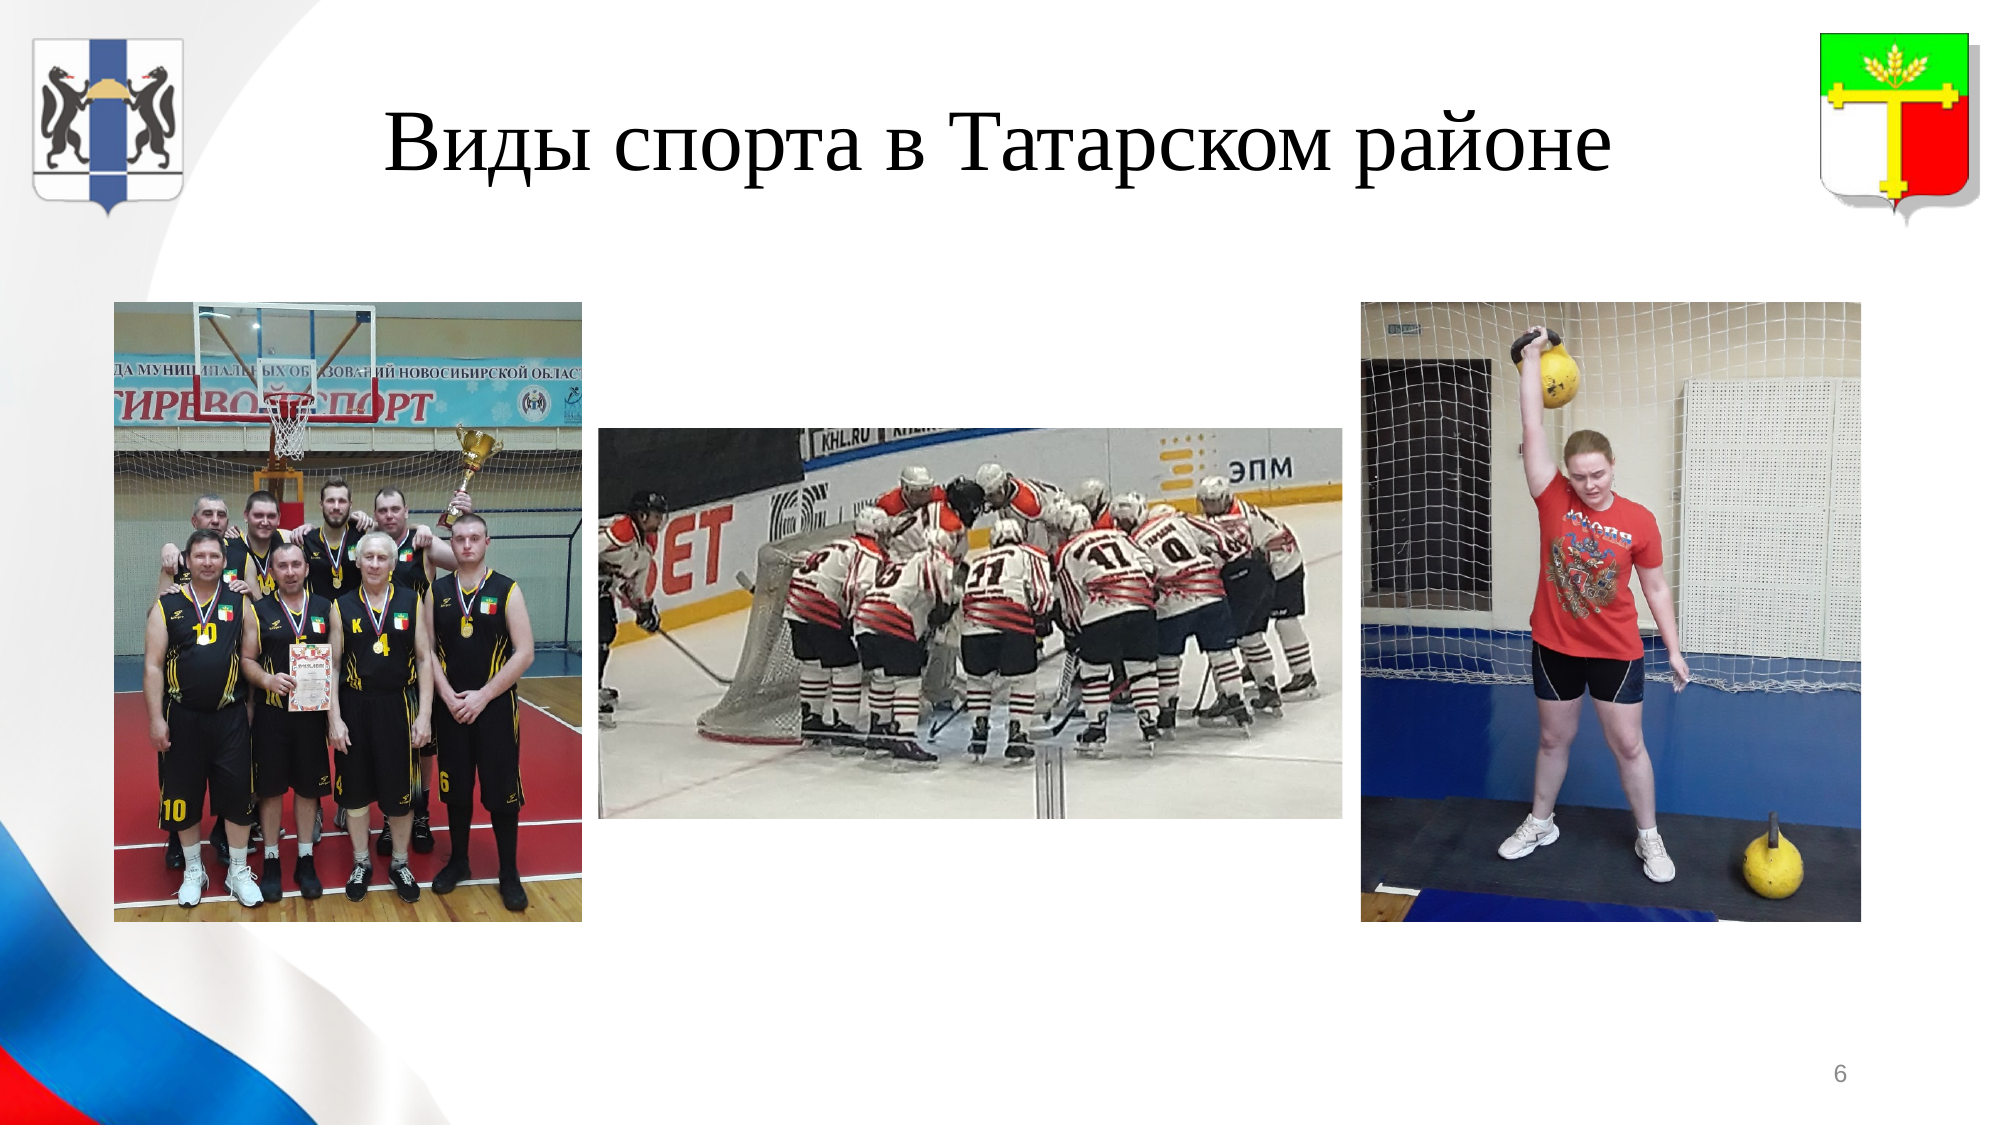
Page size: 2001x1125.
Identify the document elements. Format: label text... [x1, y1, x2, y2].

title Виды спорта в Татарском районе [136, 33, 1862, 251]
slide_number 6 [1412, 1042, 1863, 1103]
picture [0, 0, 2001, 1125]
